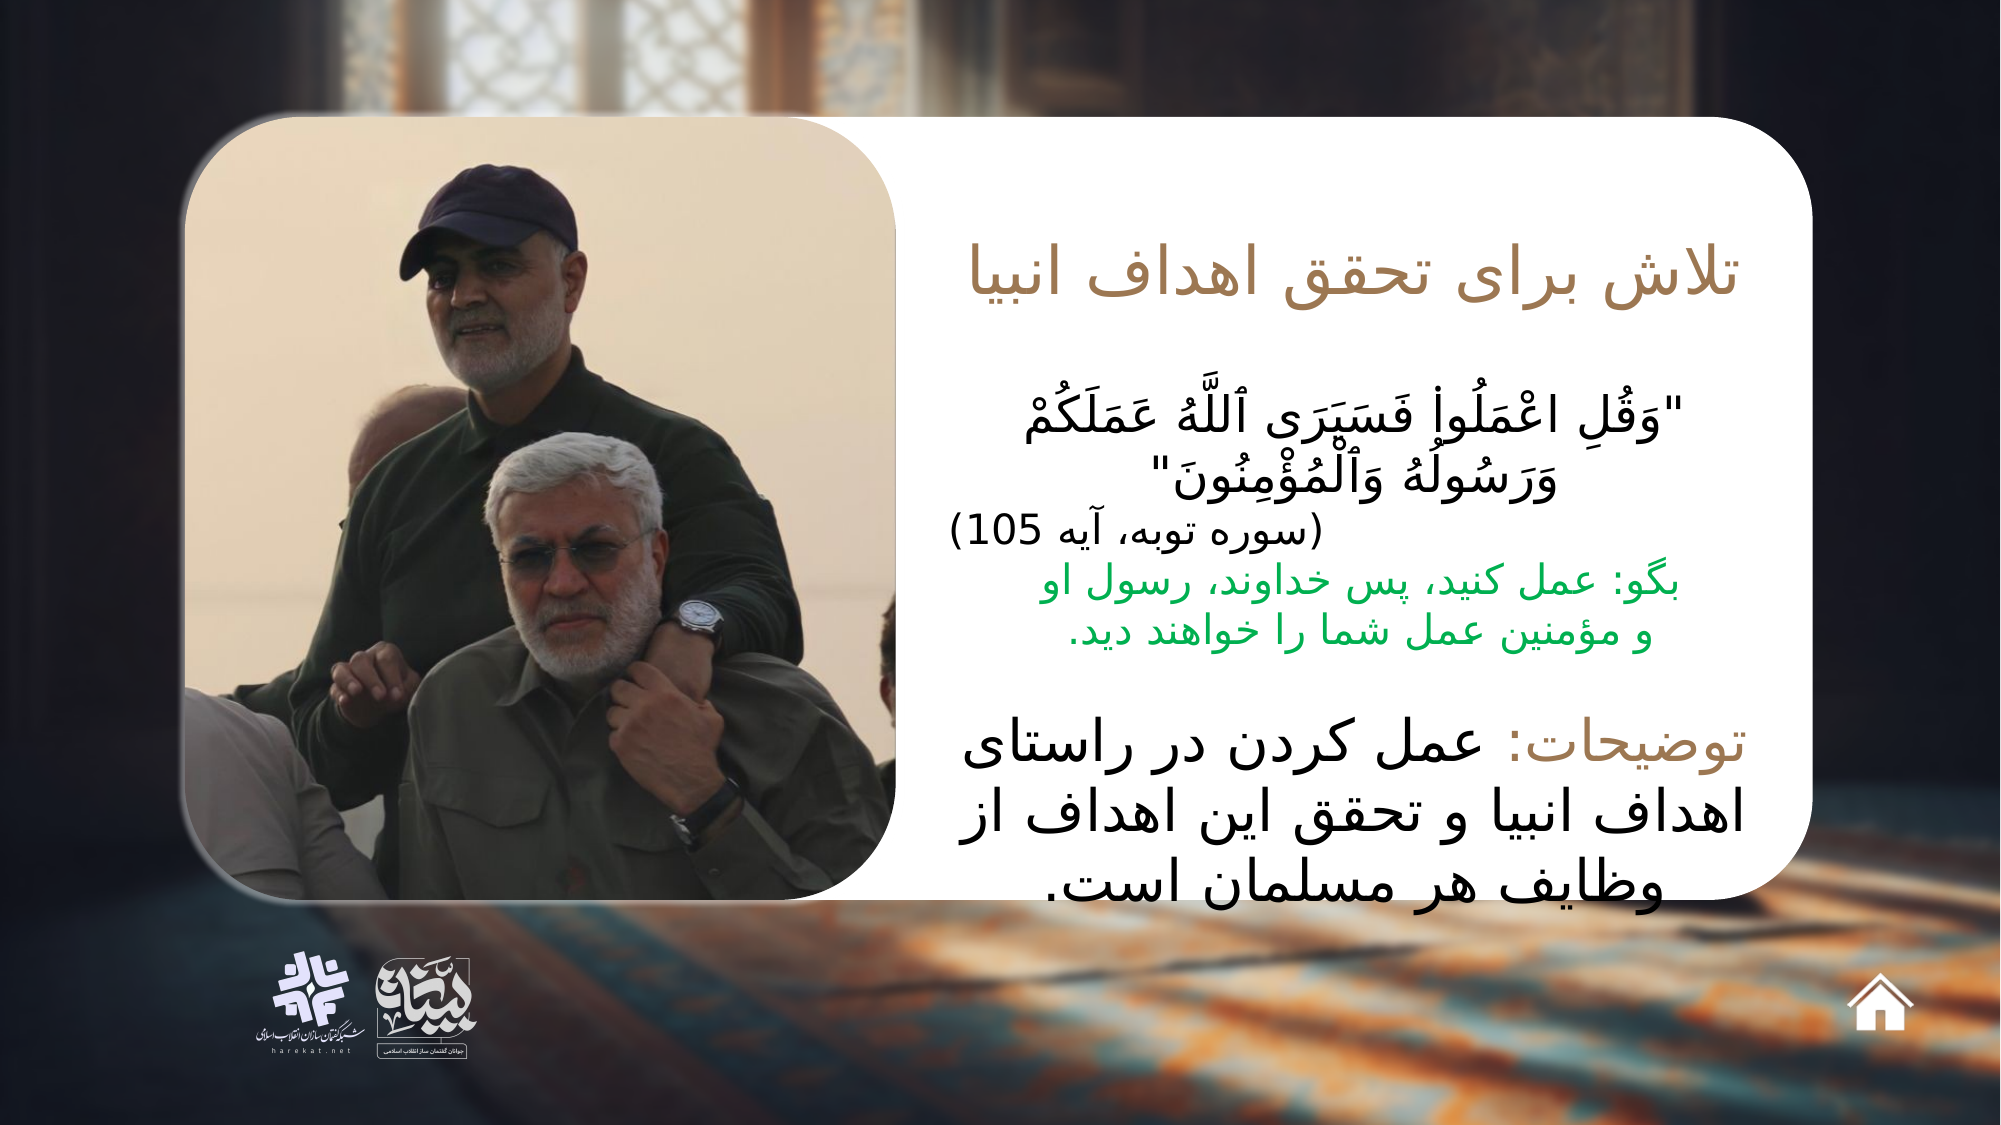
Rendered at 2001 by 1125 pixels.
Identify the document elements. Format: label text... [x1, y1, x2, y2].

text_box [821, 115, 1815, 902]
picture [0, 0, 2001, 1125]
text_box تلاش برای تحقق اهداف انبیا "وَقُلِ اعْمَلُوا۟ فَسَيَرَى ٱللَّهُ عَمَلَكُمْ وَرَسُولُهُ وَٱلْمُؤْمِنُونَ" (سوره توبه، آیه 105) بگو: عمل کنید، پس خداوند، رسول او و مؤمنین عمل شما را خواهند دید. توضیحات: عمل کردن در راستای اهداف انبیا و تحقق این اهداف از وظایف هر مسلمان است. [933, 220, 1776, 921]
